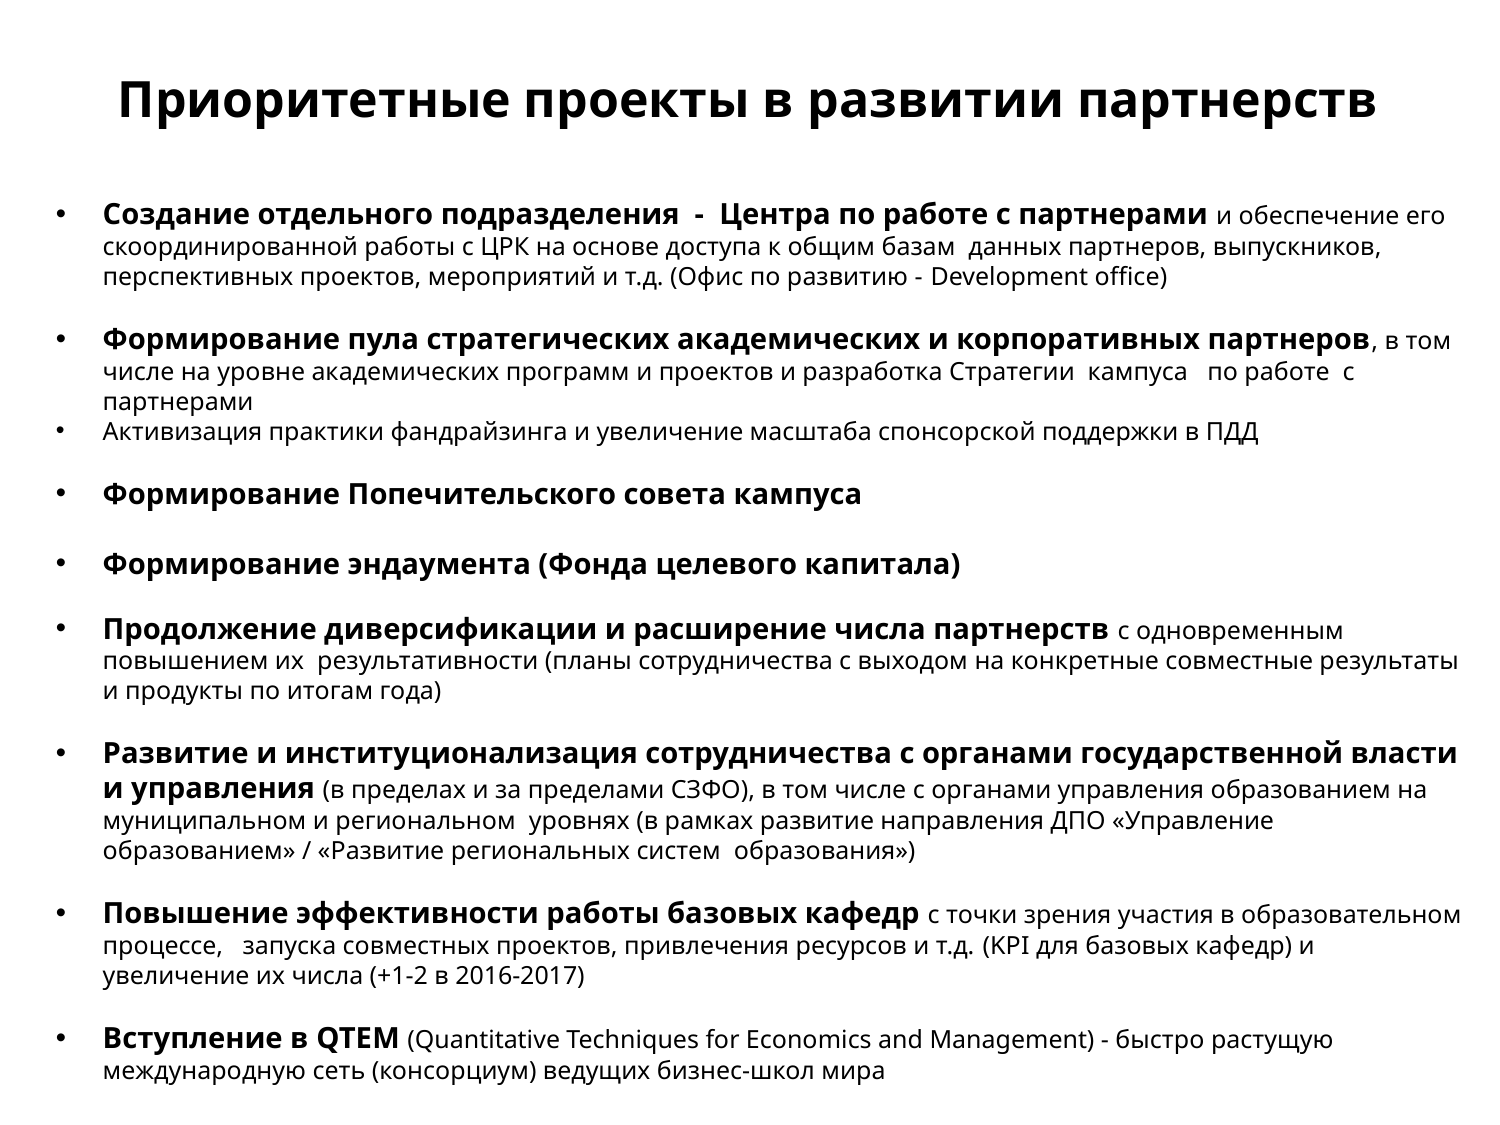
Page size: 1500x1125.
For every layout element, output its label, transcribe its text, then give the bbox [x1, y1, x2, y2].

title Приоритетные проекты в развитии партнерств [103, 59, 1397, 138]
text_box Создание отдельного подразделения - Центра по работе с партнерами и обеспечение его скоординированной работы с ЦРК на основе доступа к общим базам данных партнеров, выпускников, перспективных проектов, мероприятий и т.д. (Офис по развитию - Development office) Формирование пула стратегических академических и корпоративных партнеров, в том числе на уровне академических программ и проектов и разработка Стратегии кампуса по работе с партнерами Активизация практики фандрайзинга и увеличение масштаба спонсорской поддержки в ПДД Формирование Попечительского совета кампуса Формирование эндаумента (Фонда целевого капитала) Продолжение диверсификации и расширение числа партнерств с одновременным повышением их результативности (планы сотрудничества с выходом на конкретные совместные результаты и продукты по итогам года) Развитие и институционализация сотрудничества с органами государственной власти и управления (в пределах и за пределами СЗФО), в том числе с органами управления образованием на муниципальном и региональном уровнях (в рамках развитие направления ДПО «Управление образованием» / «Развитие региональных систем образования») Повышение эффективности работы базовых кафедр с точки зрения участия в образовательном процессе, запуска совместных проектов, привлечения ресурсов и т.д. (KPI для базовых кафедр) и увеличение их числа (+1-2 в 2016-2017) Вступление в QTEM (Quantitative Techniques for Economics and Management) - быстро растущую международную сеть (консорциум) ведущих бизнес-школ мира [41, 188, 1479, 1092]
